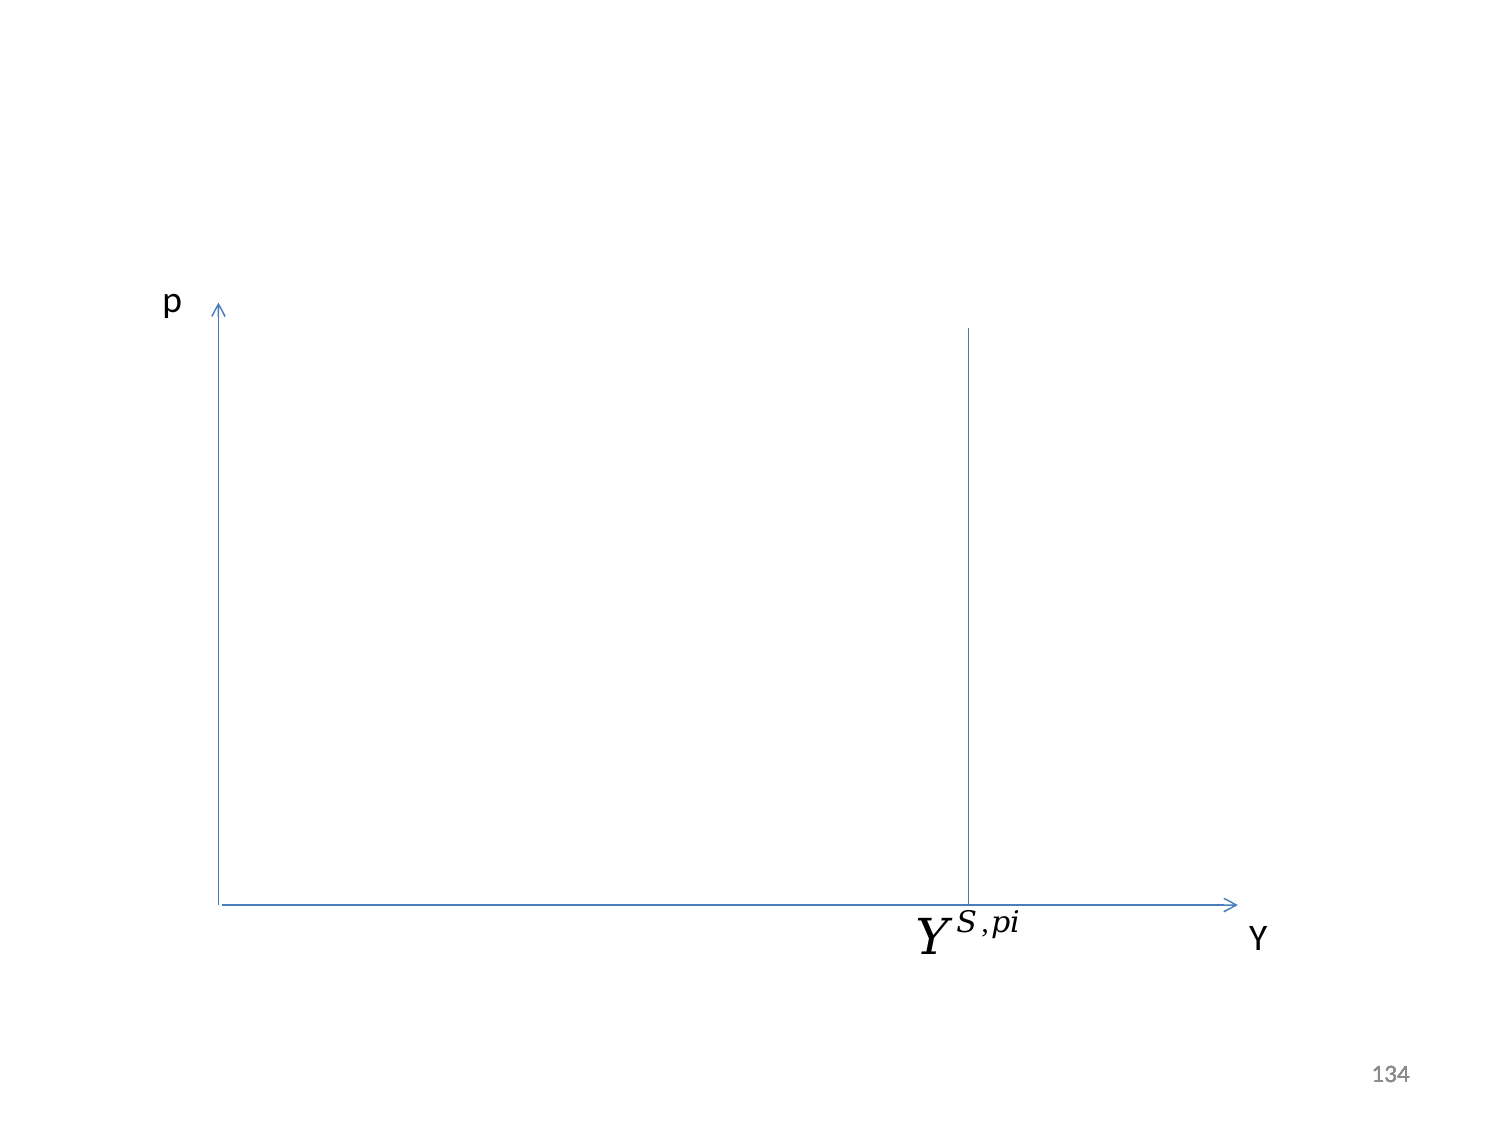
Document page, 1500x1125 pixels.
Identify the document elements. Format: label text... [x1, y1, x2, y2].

text_box p [147, 267, 222, 327]
text_box Y [1234, 905, 1307, 965]
text_box 134 [1074, 1042, 1425, 1103]
text_box [74, 262, 1425, 1005]
